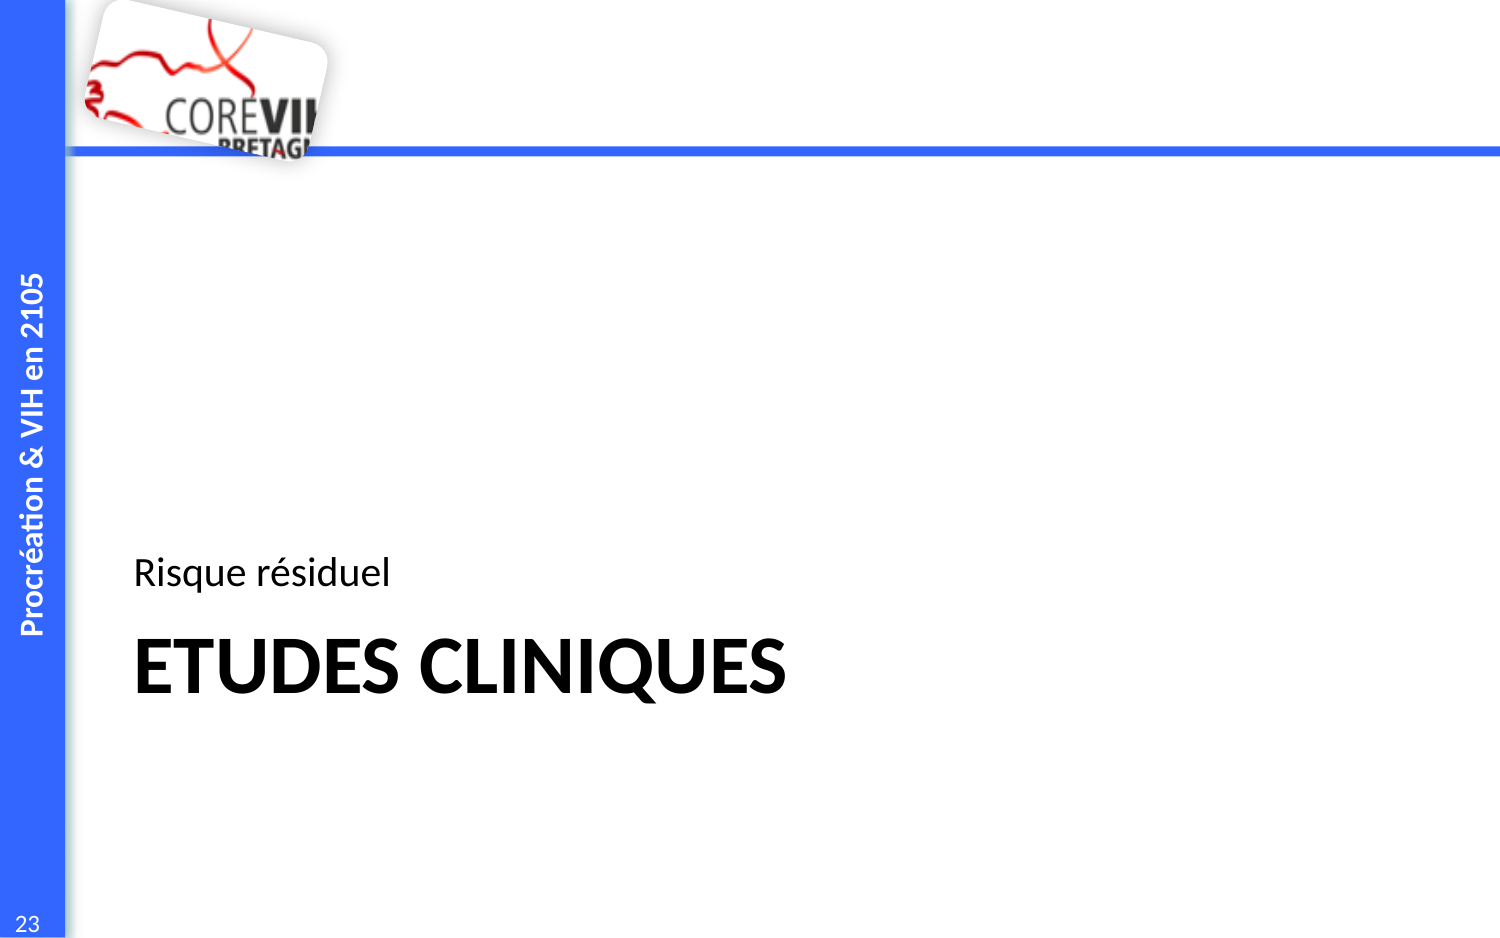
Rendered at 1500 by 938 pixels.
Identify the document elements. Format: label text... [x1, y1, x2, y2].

list Risque résiduel [118, 397, 1394, 603]
picture [84, 0, 328, 162]
title Etudes cliniques [118, 603, 1394, 789]
